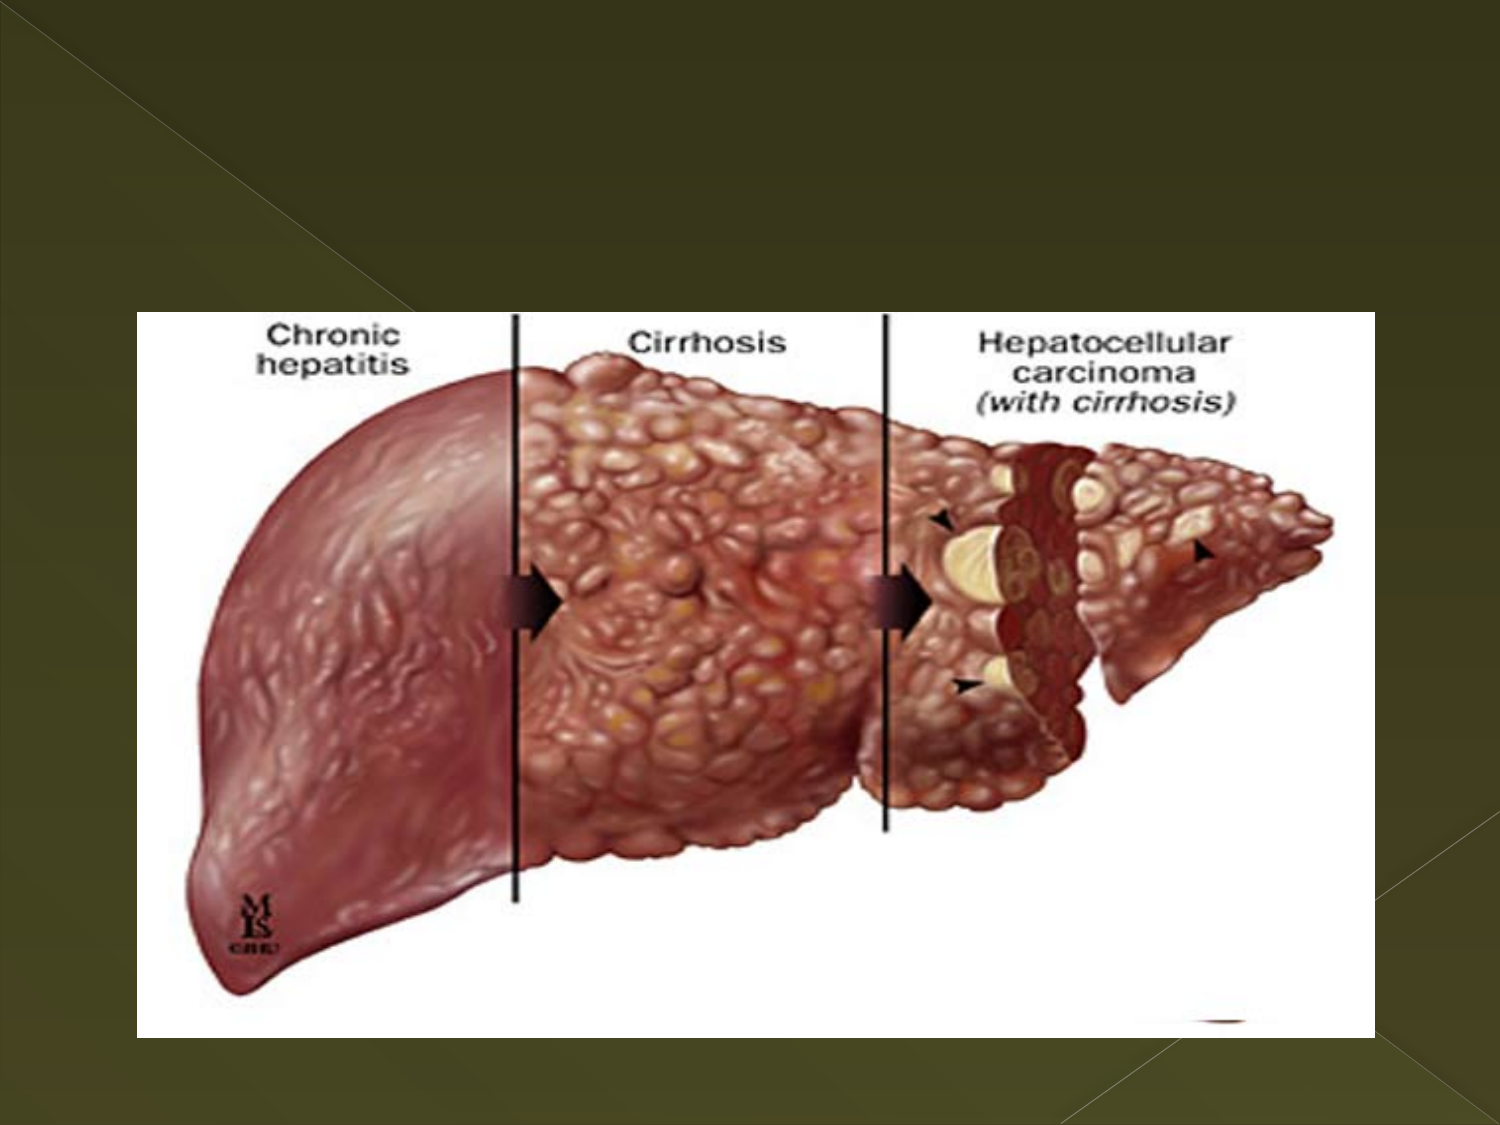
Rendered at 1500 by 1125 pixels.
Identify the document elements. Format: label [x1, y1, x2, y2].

list [137, 312, 1376, 1038]
